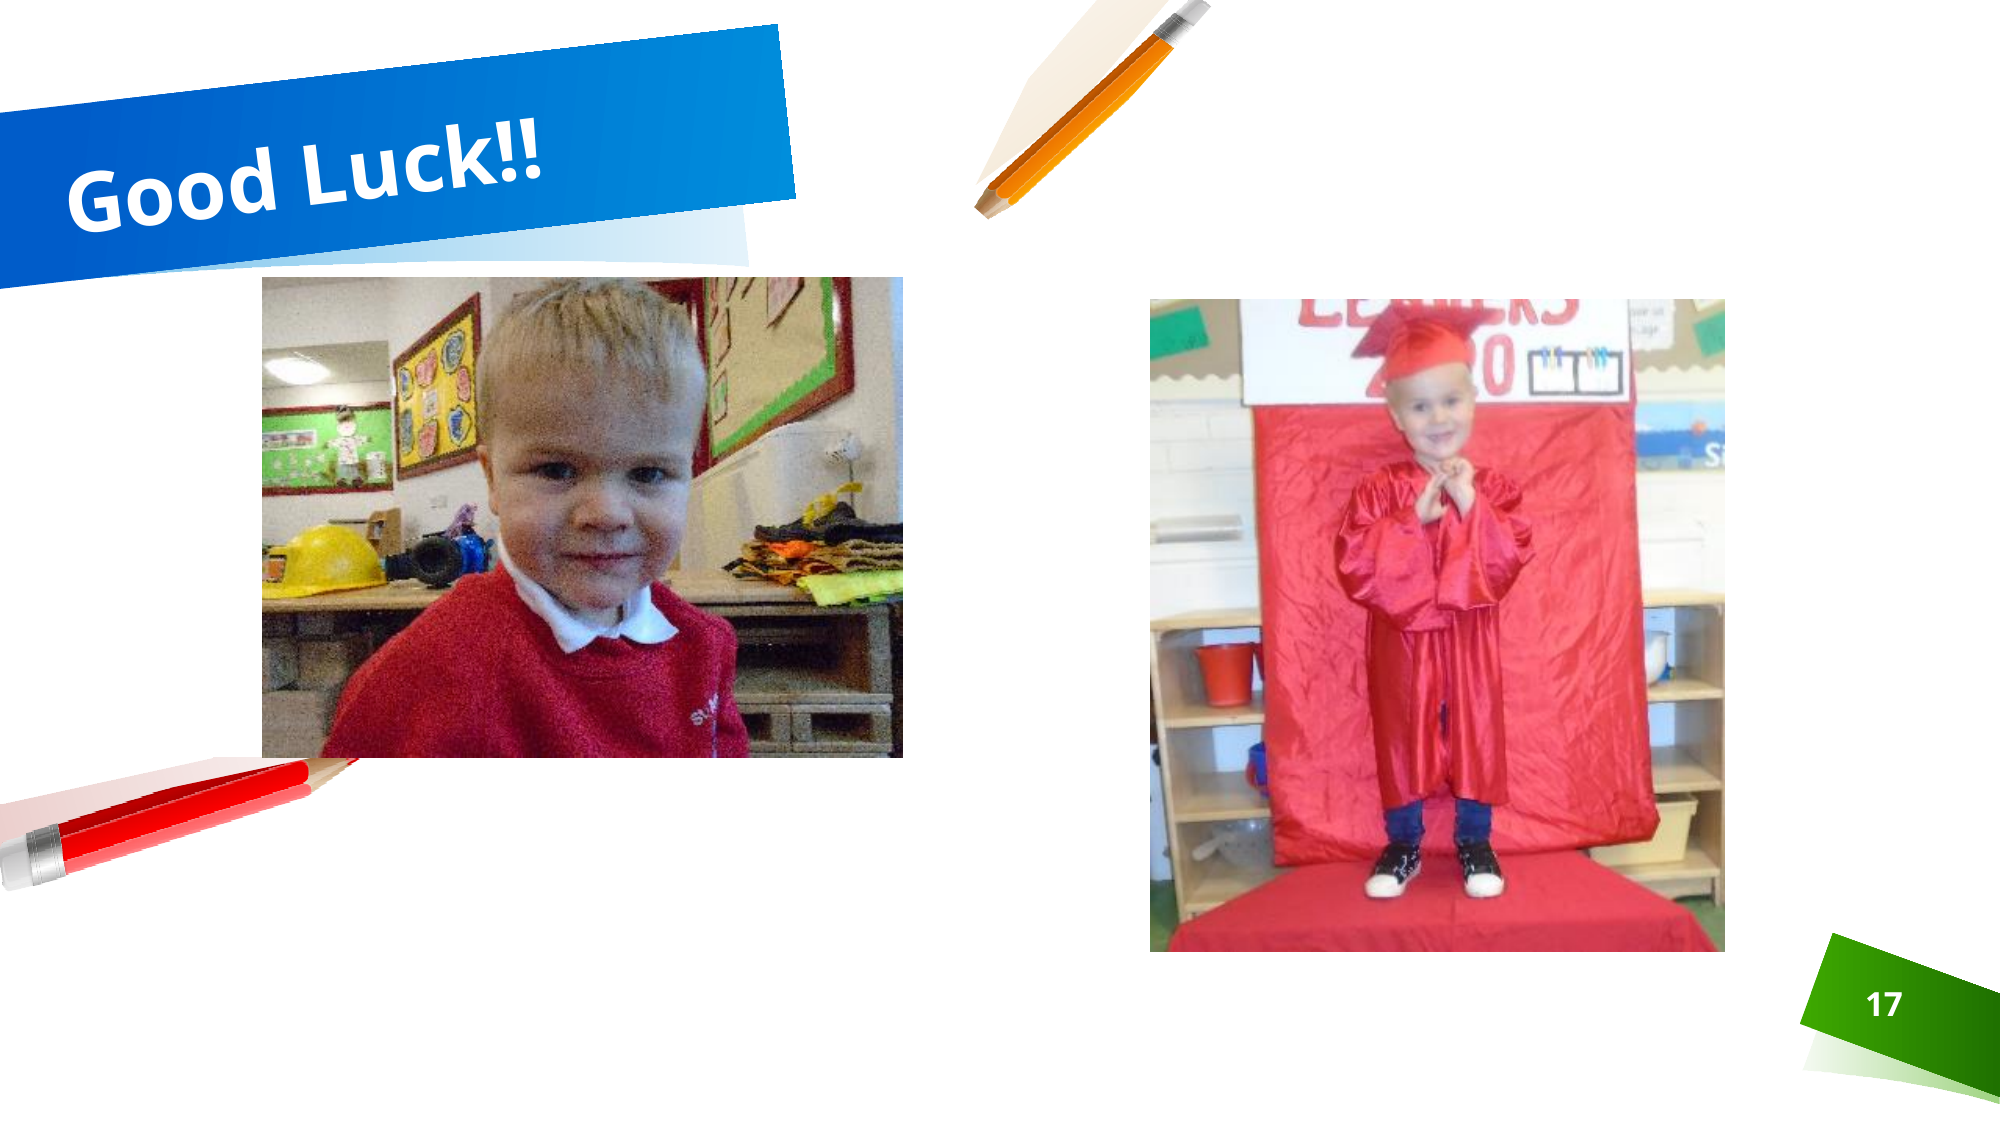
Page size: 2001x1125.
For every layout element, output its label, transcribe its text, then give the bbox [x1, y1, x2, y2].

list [261, 277, 903, 758]
picture [0, 758, 373, 894]
slide_number 17 [1831, 975, 1937, 1036]
picture [956, 0, 1217, 237]
title Good Luck!! [36, 15, 779, 319]
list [1150, 299, 1725, 952]
